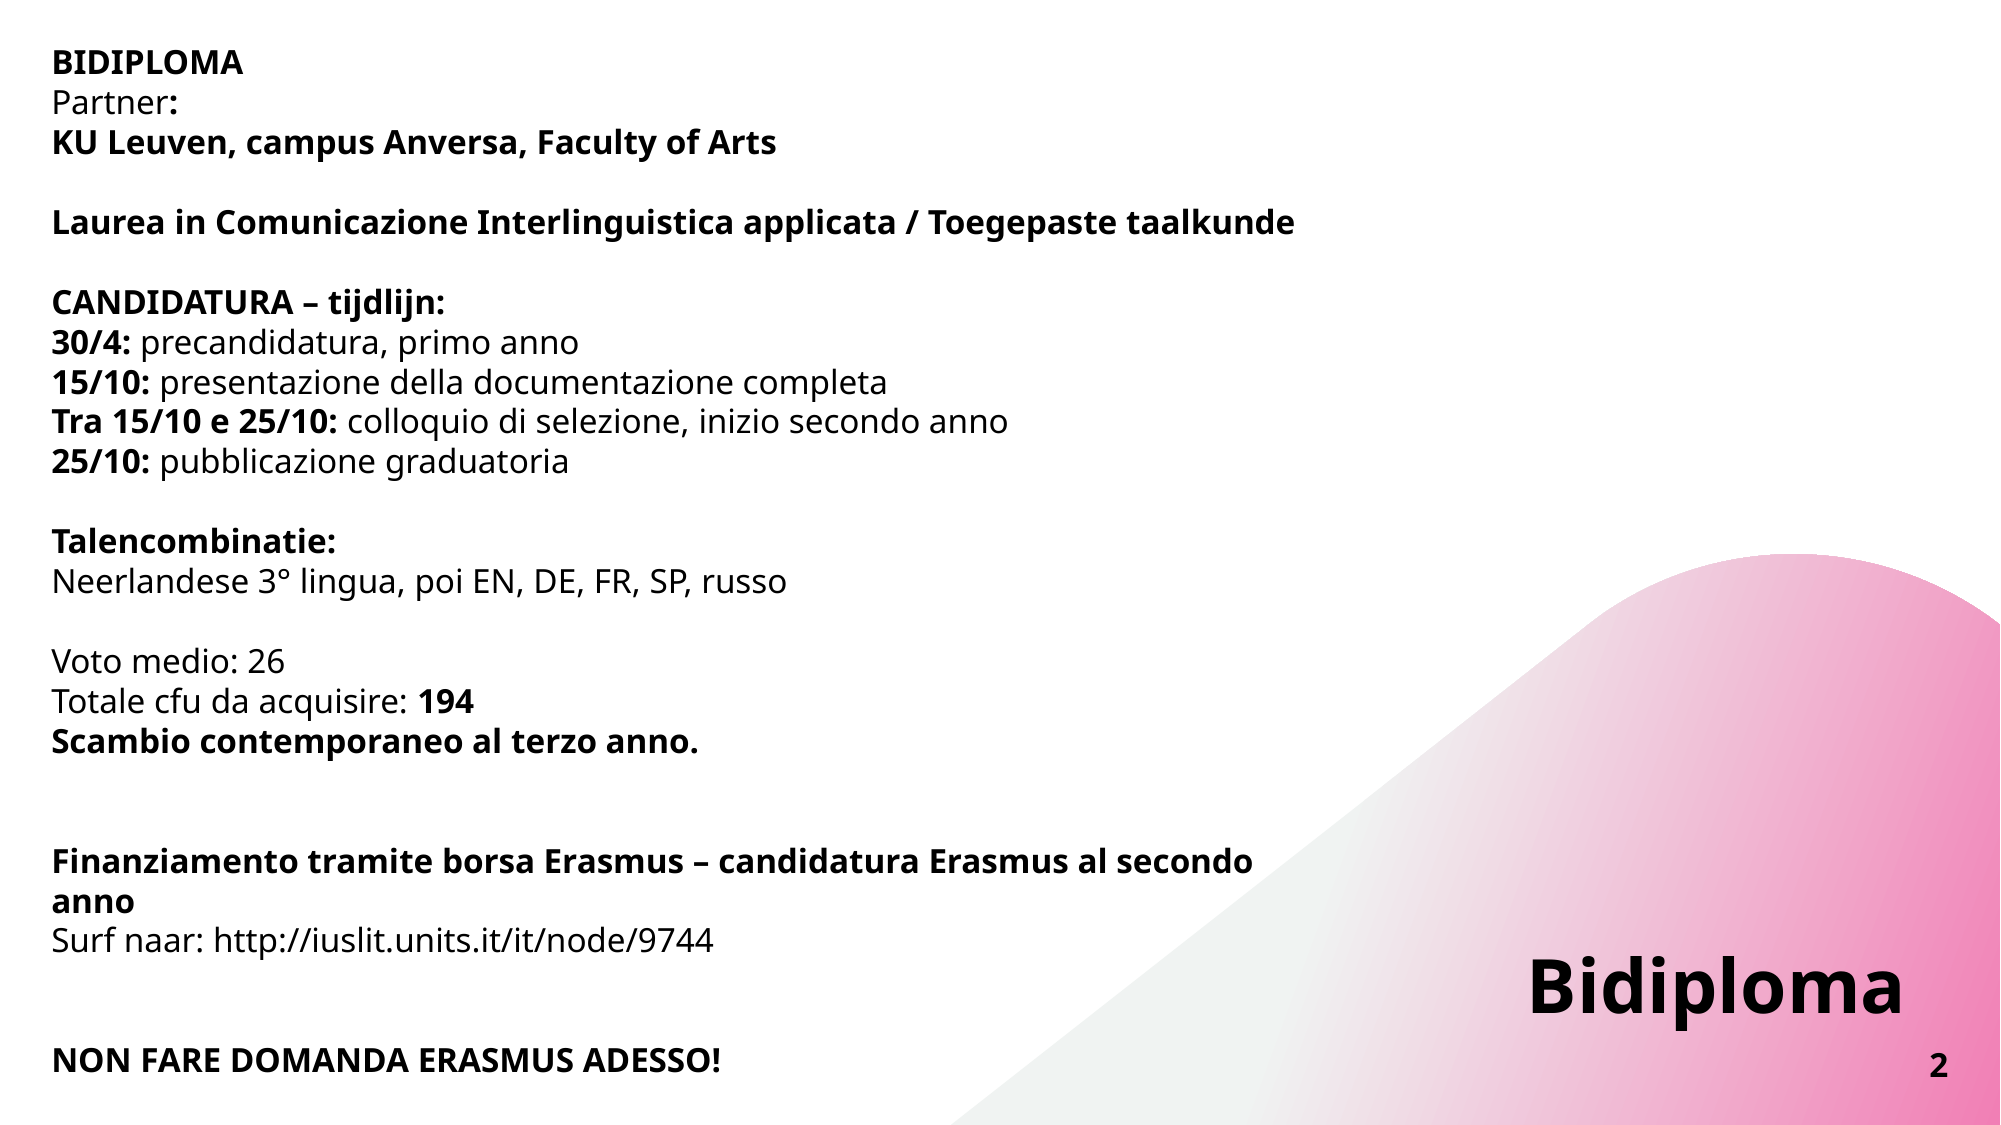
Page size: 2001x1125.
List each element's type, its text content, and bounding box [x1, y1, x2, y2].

text_box BIDIPLOMA Partner: KU Leuven, campus Anversa, Faculty of Arts Laurea in Comunicazione Interlinguistica applicata / Toegepaste taalkunde CANDIDATURA – tijdlijn: 30/4: precandidatura, primo anno 15/10: presentazione della documentazione completa Tra 15/10 e 25/10: colloquio di selezione, inizio secondo anno 25/10: pubblicazione graduatoria Talencombinatie: Neerlandese 3° lingua, poi EN, DE, FR, SP, russo Voto medio: 26 Totale cfu da acquisire: 194 Scambio contemporaneo al terzo anno. Finanziamento tramite borsa Erasmus – candidatura Erasmus al secondo anno Surf naar: http://iuslit.units.it/it/node/9744 NON FARE DOMANDA ERASMUS ADESSO! [36, 34, 1337, 1087]
slide_number 2 [1862, 1036, 1964, 1097]
title Bidiploma [1337, 742, 1942, 1037]
